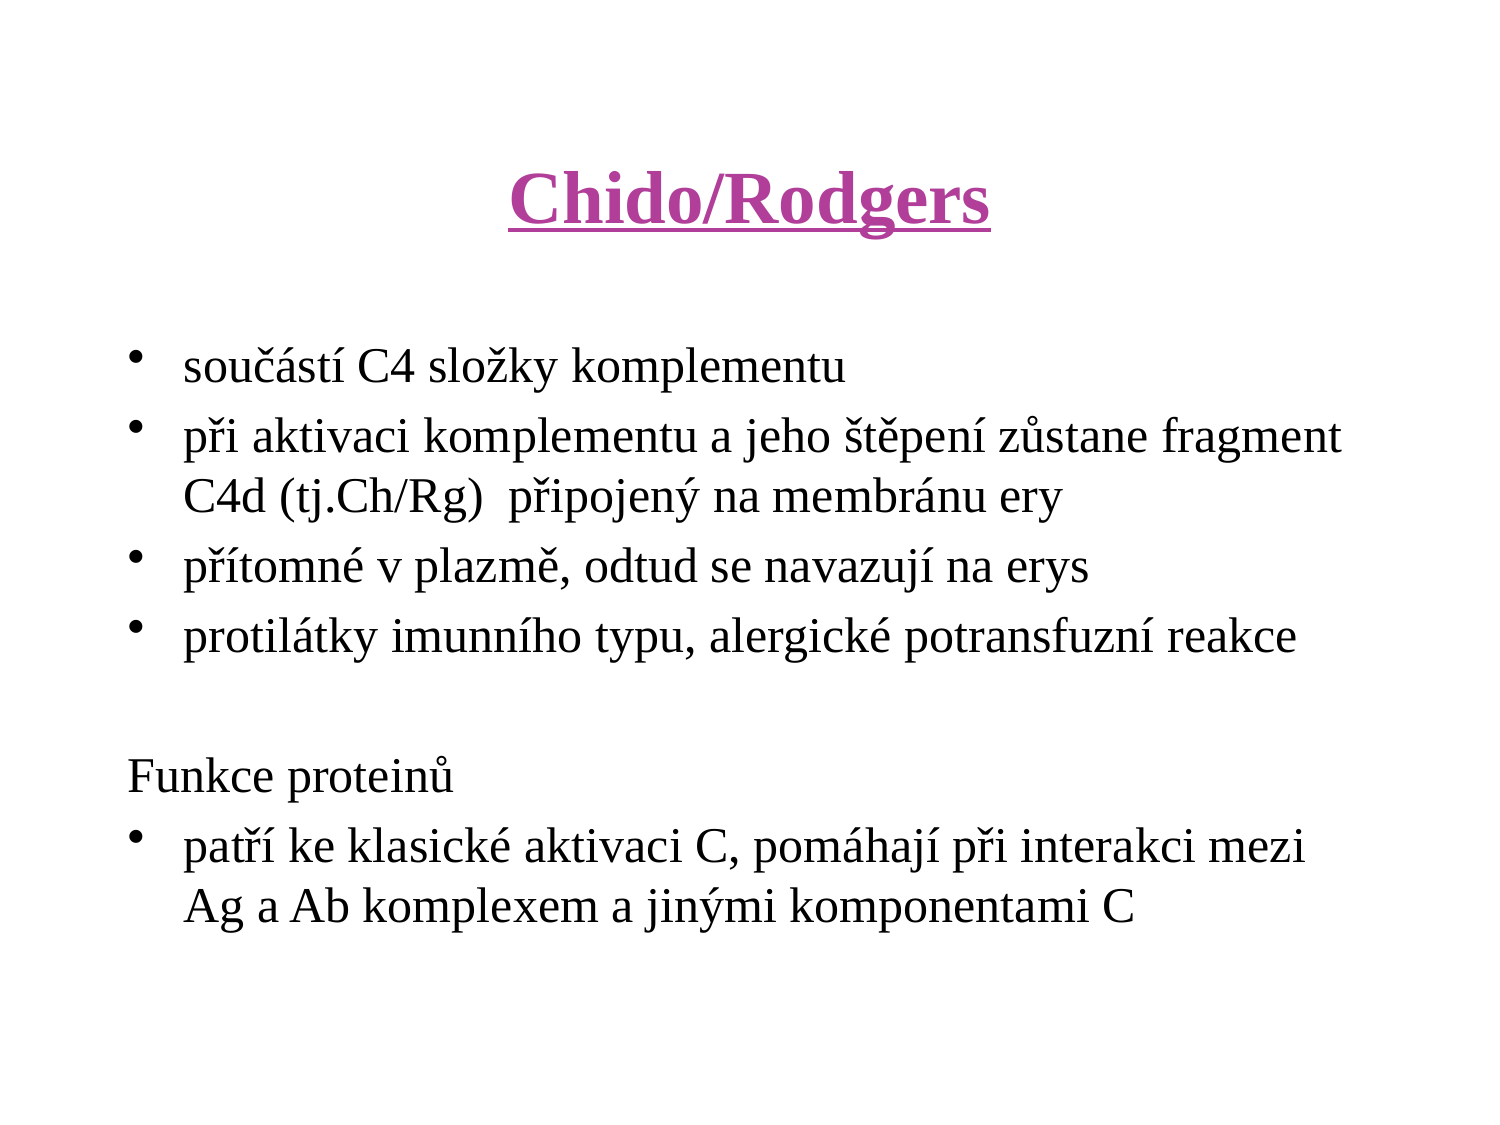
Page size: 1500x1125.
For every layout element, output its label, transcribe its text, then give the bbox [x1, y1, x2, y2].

list součástí C4 složky komplementu při aktivaci komplementu a jeho štěpení zůstane fragment C4d (tj.Ch/Rg) připojený na membránu ery přítomné v plazmě, odtud se navazují na erys protilátky imunního typu, alergické potransfuzní reakce Funkce proteinů patří ke klasické aktivaci C, pomáhají při interakci mezi Ag a Ab komplexem a jinými komponentami C [112, 324, 1388, 1000]
title Chido/Rodgers [112, 99, 1388, 288]
